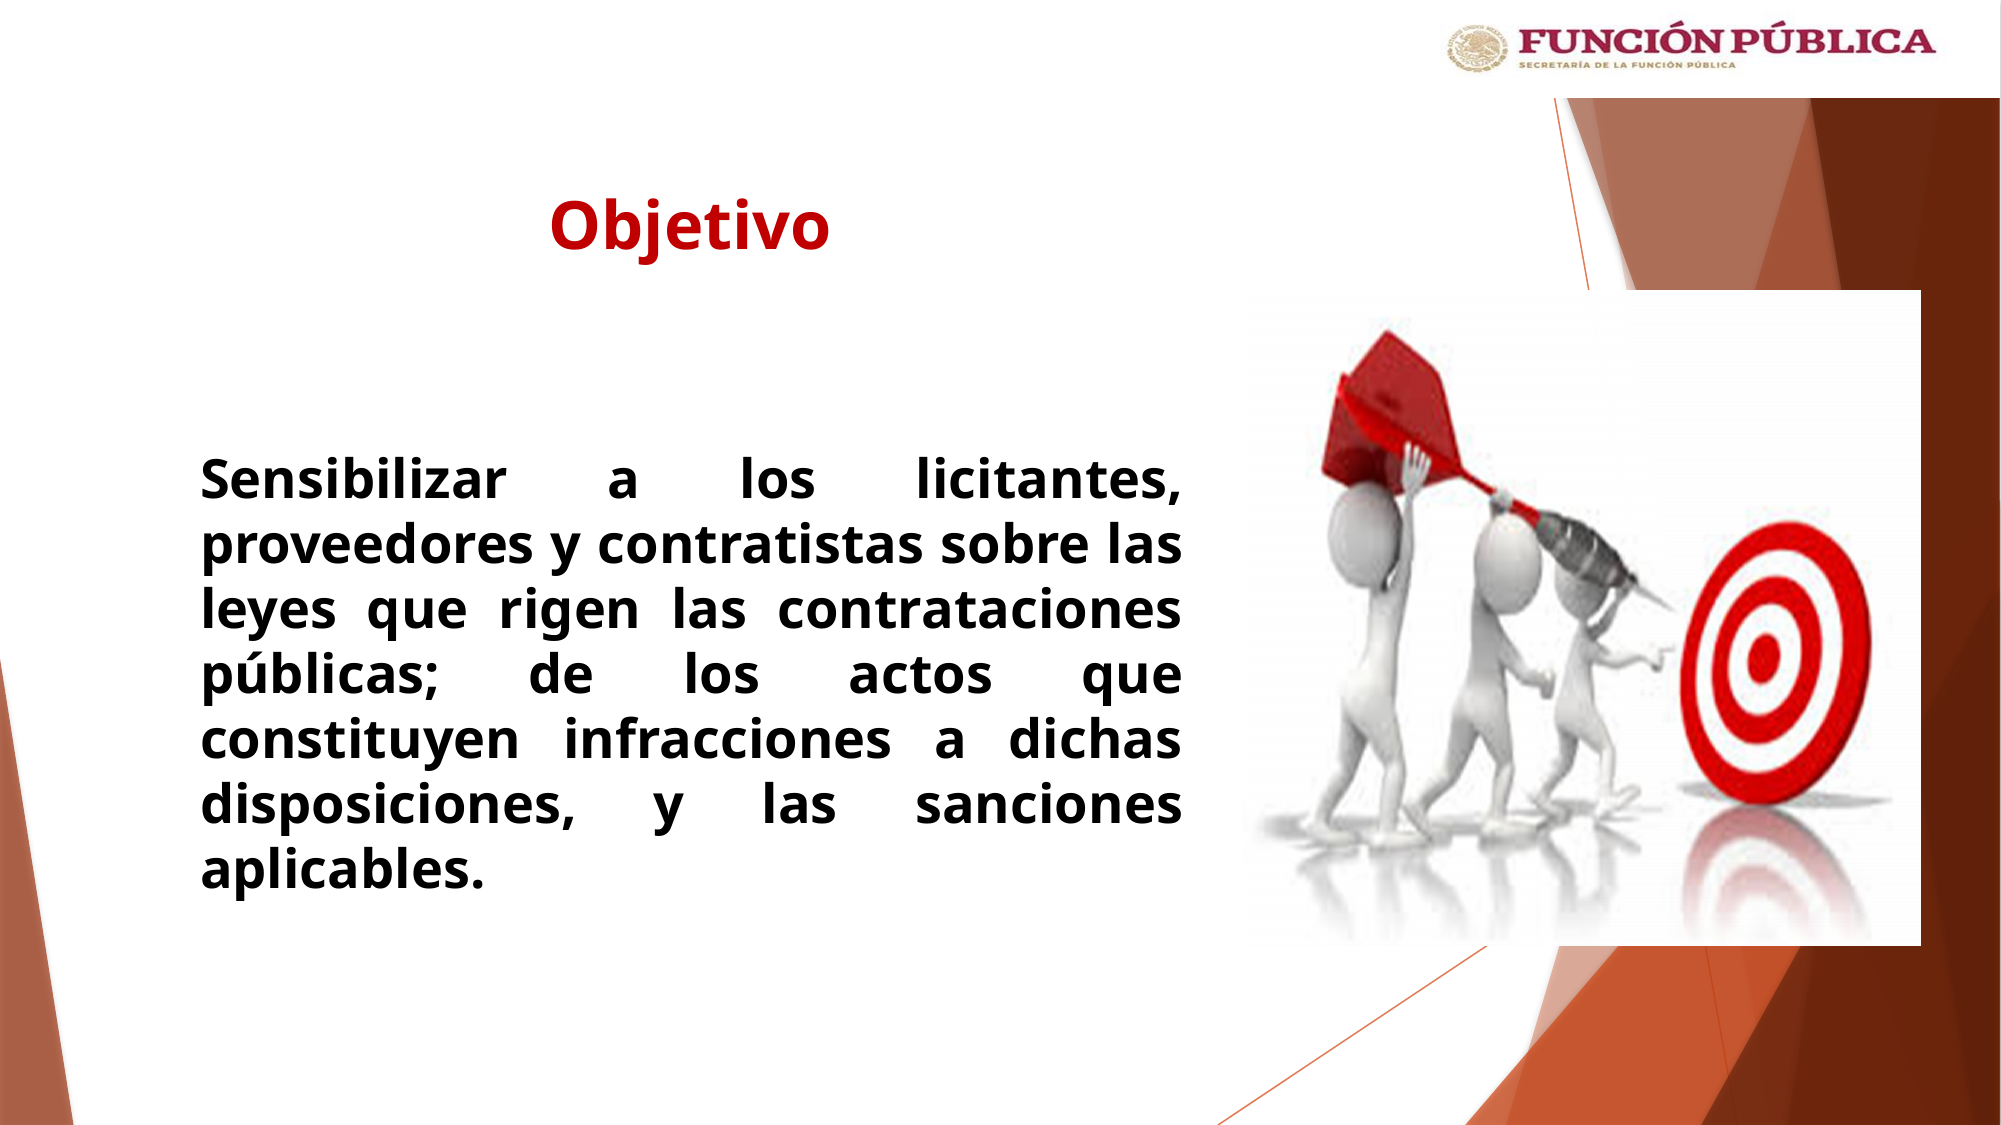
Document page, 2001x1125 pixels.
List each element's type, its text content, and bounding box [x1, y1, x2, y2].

picture [1439, 0, 2000, 98]
title Objetivo [259, 175, 1121, 351]
picture [1242, 290, 1921, 946]
list Sensibilizar a los licitantes, proveedores y contratistas sobre las leyes que rigen las contrataciones públicas; de los actos que constituyen infracciones a dichas disposiciones, y las sanciones aplicables. [185, 436, 1200, 835]
